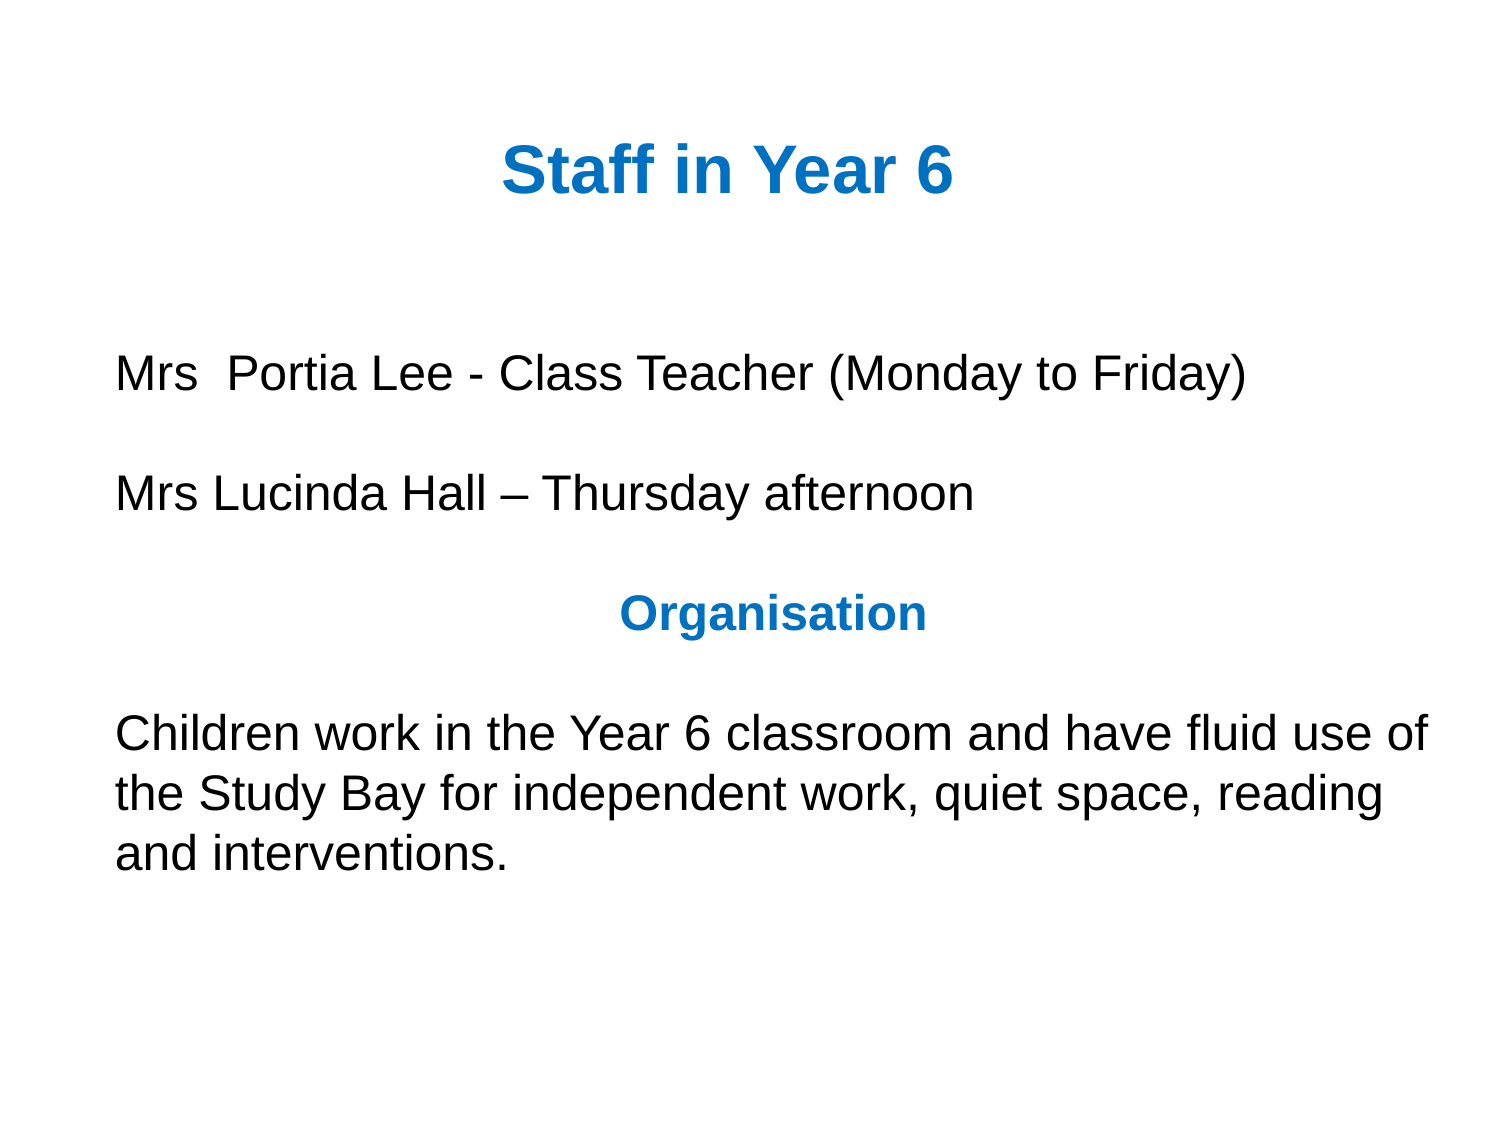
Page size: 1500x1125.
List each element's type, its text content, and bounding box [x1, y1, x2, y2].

title Staff in Year 6 [53, 90, 1404, 253]
text_box Mrs Portia Lee - Class Teacher (Monday to Friday) Mrs Lucinda Hall – Thursday afternoon Organisation Children work in the Year 6 classroom and have fluid use of the Study Bay for independent work, quiet space, reading and interventions. [100, 262, 1447, 958]
